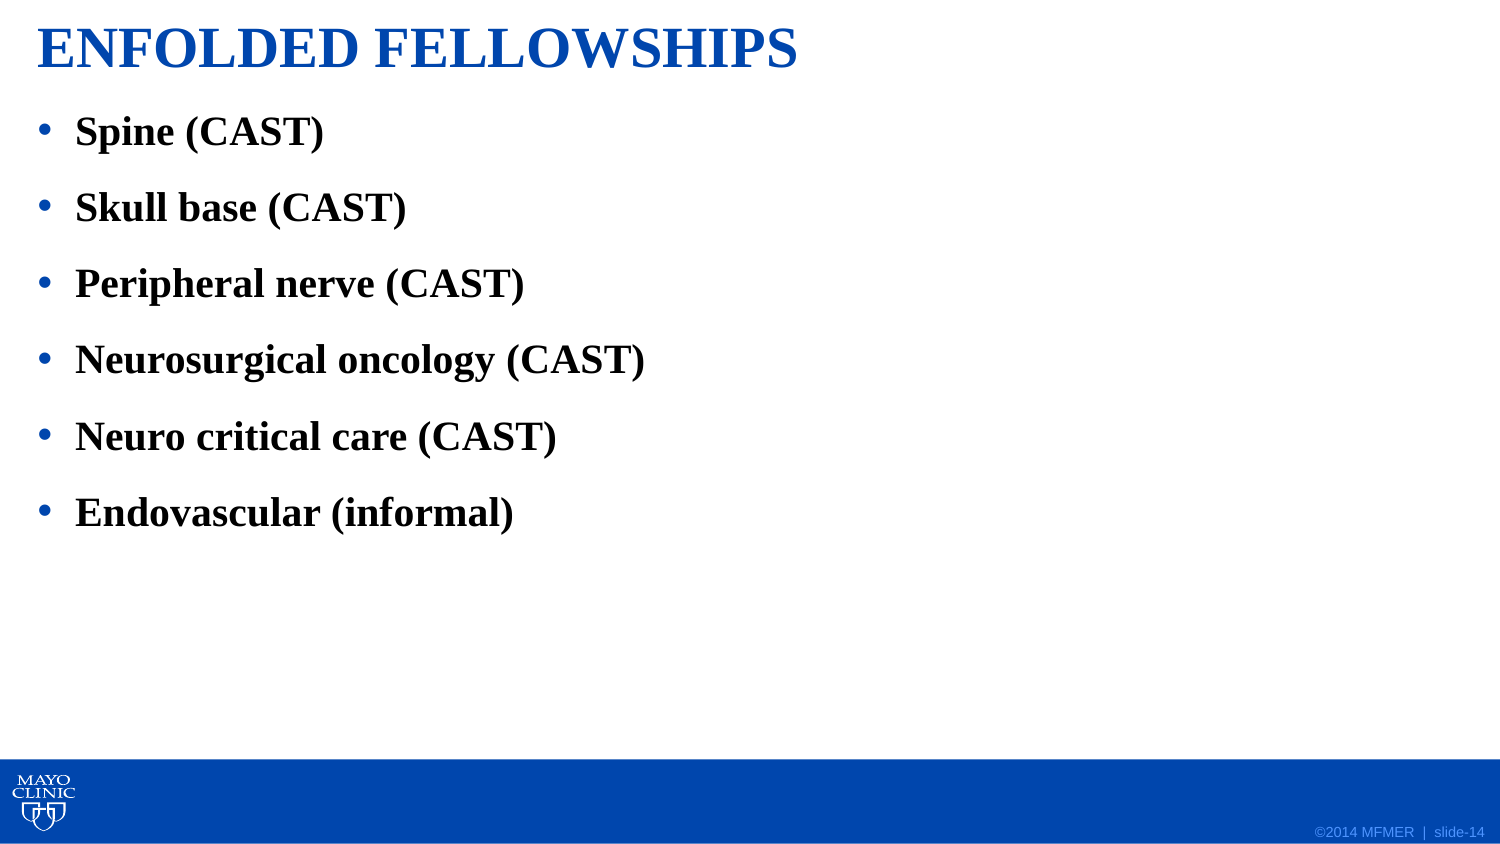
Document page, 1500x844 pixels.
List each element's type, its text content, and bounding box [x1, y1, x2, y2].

list Spine (CAST) Skull base (CAST) Peripheral nerve (CAST) Neurosurgical oncology (CAST) Neuro critical care (CAST) Endovascular (informal) [37, 71, 1392, 735]
title ENFOLDED FELLOWSHIPS [37, 0, 1463, 97]
